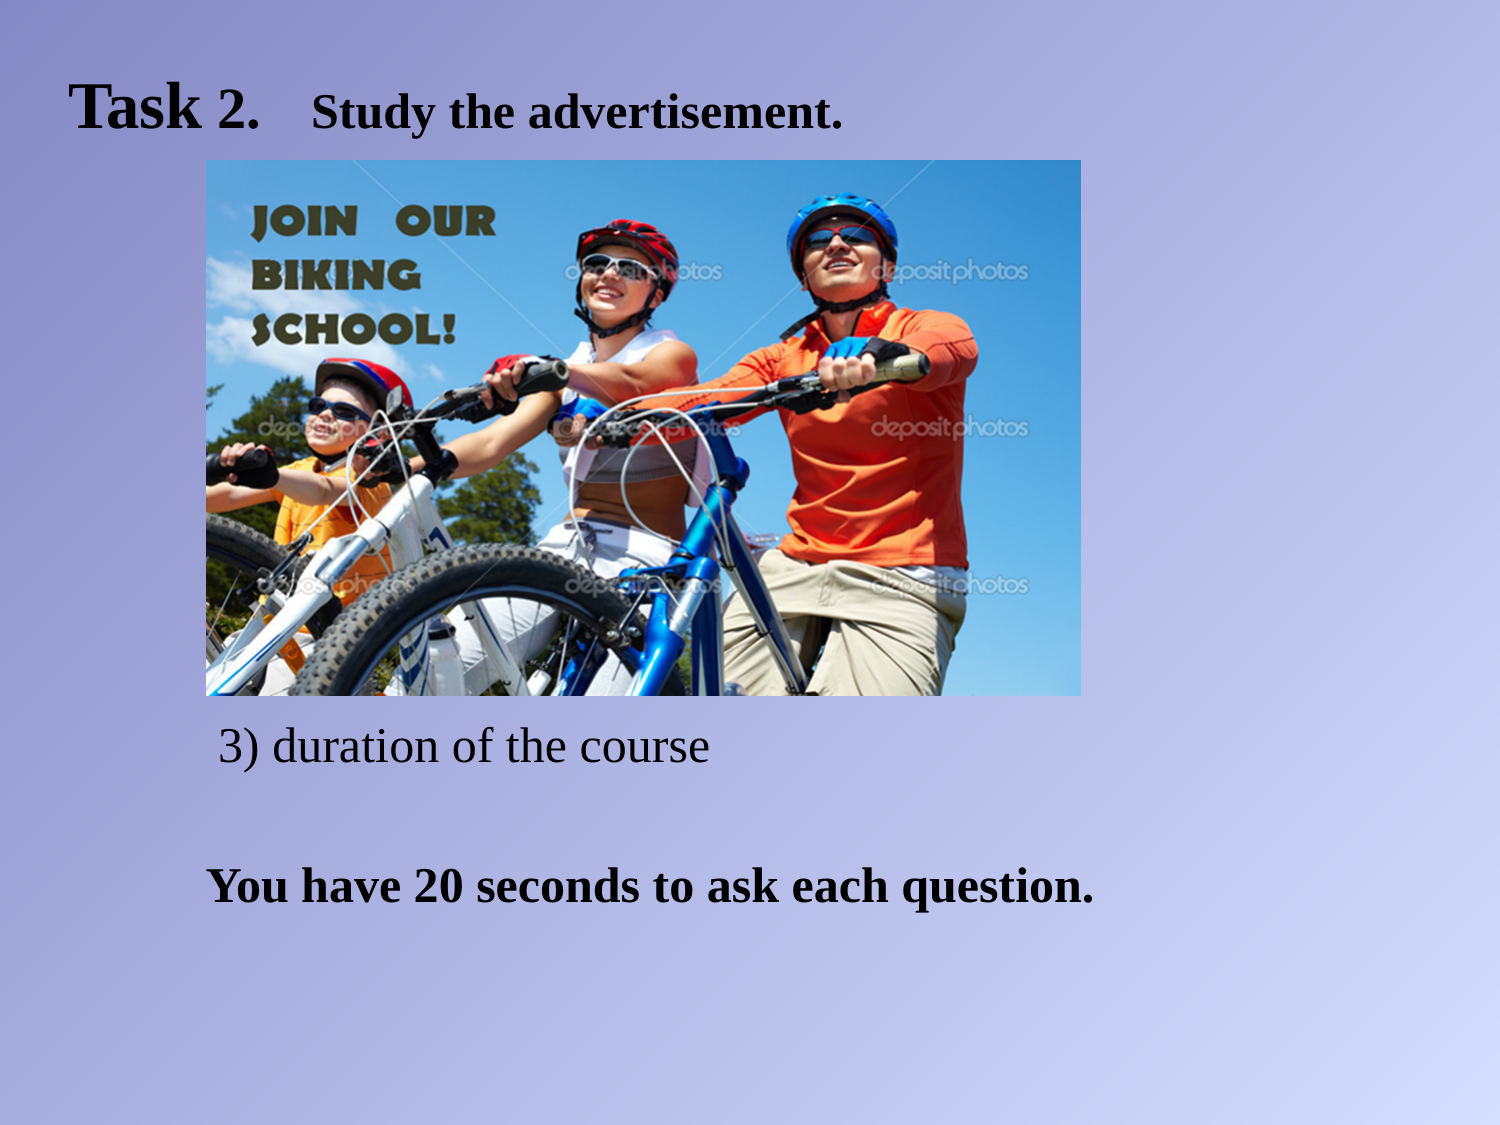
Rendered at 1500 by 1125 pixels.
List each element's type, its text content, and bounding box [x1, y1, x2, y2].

list Task 2. Study the advertisement. 3) duration of the course You have 20 seconds to ask each question. [53, 54, 1459, 1083]
picture [206, 160, 1081, 697]
